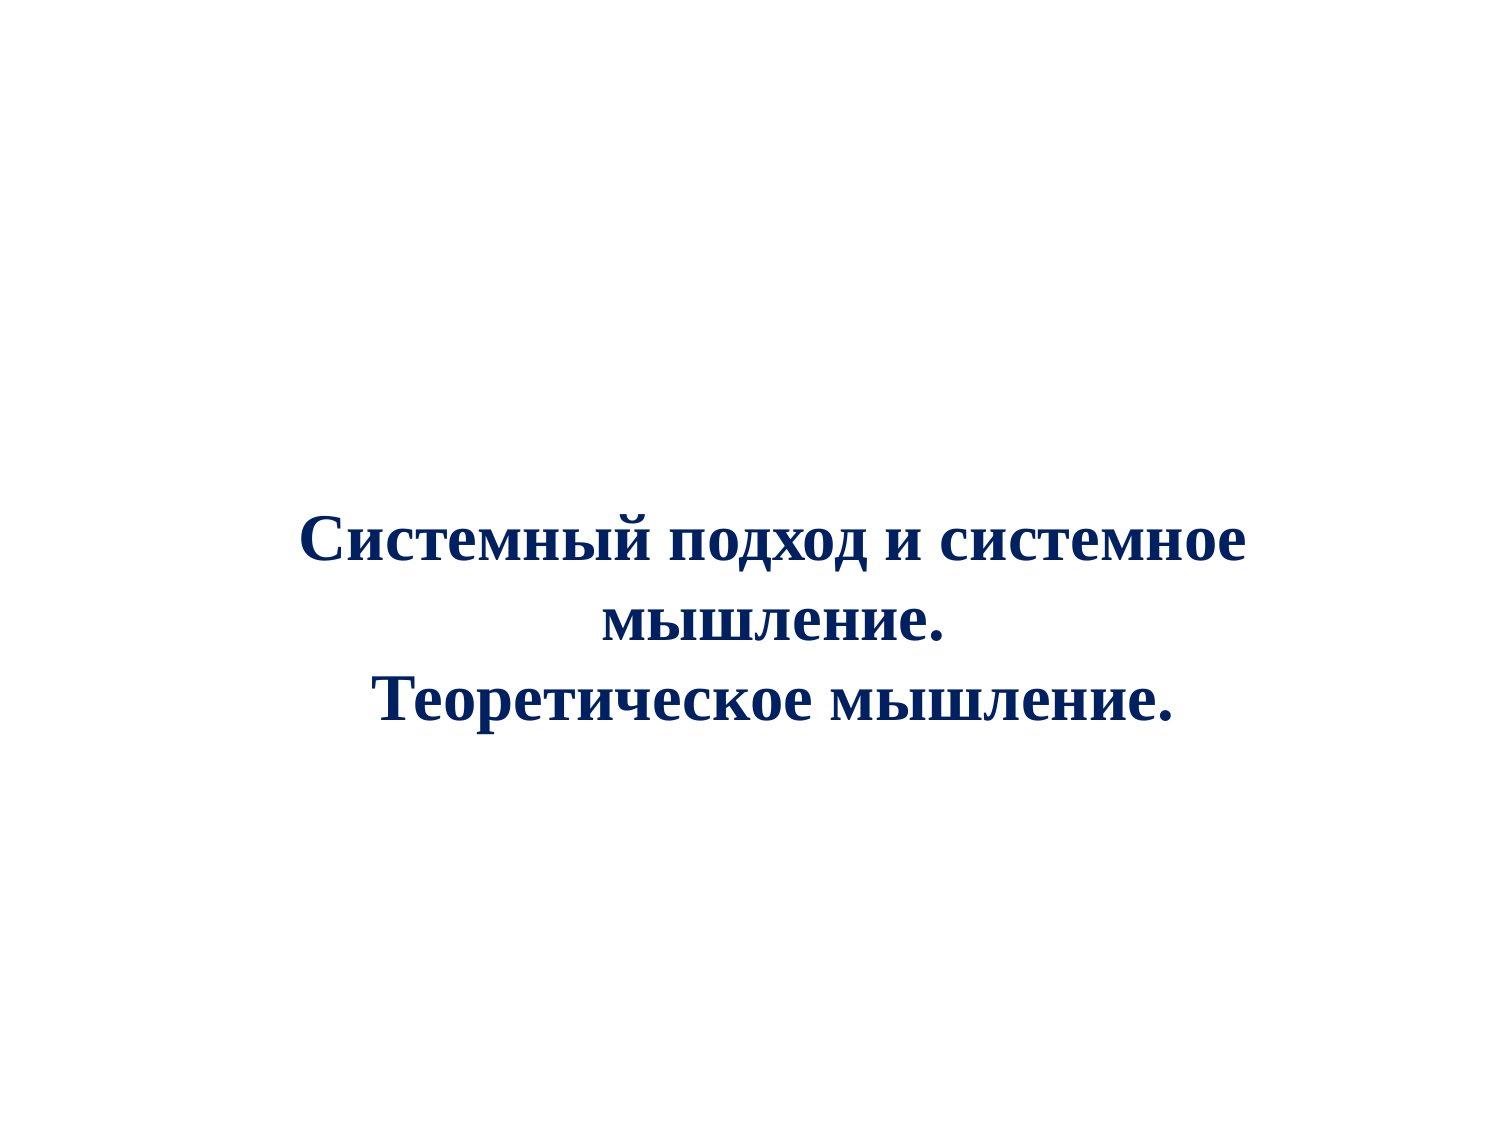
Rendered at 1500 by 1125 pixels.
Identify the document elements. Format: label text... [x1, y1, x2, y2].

text_box Системный подход и системное мышление. Теоретическое мышление. [147, 486, 1400, 742]
